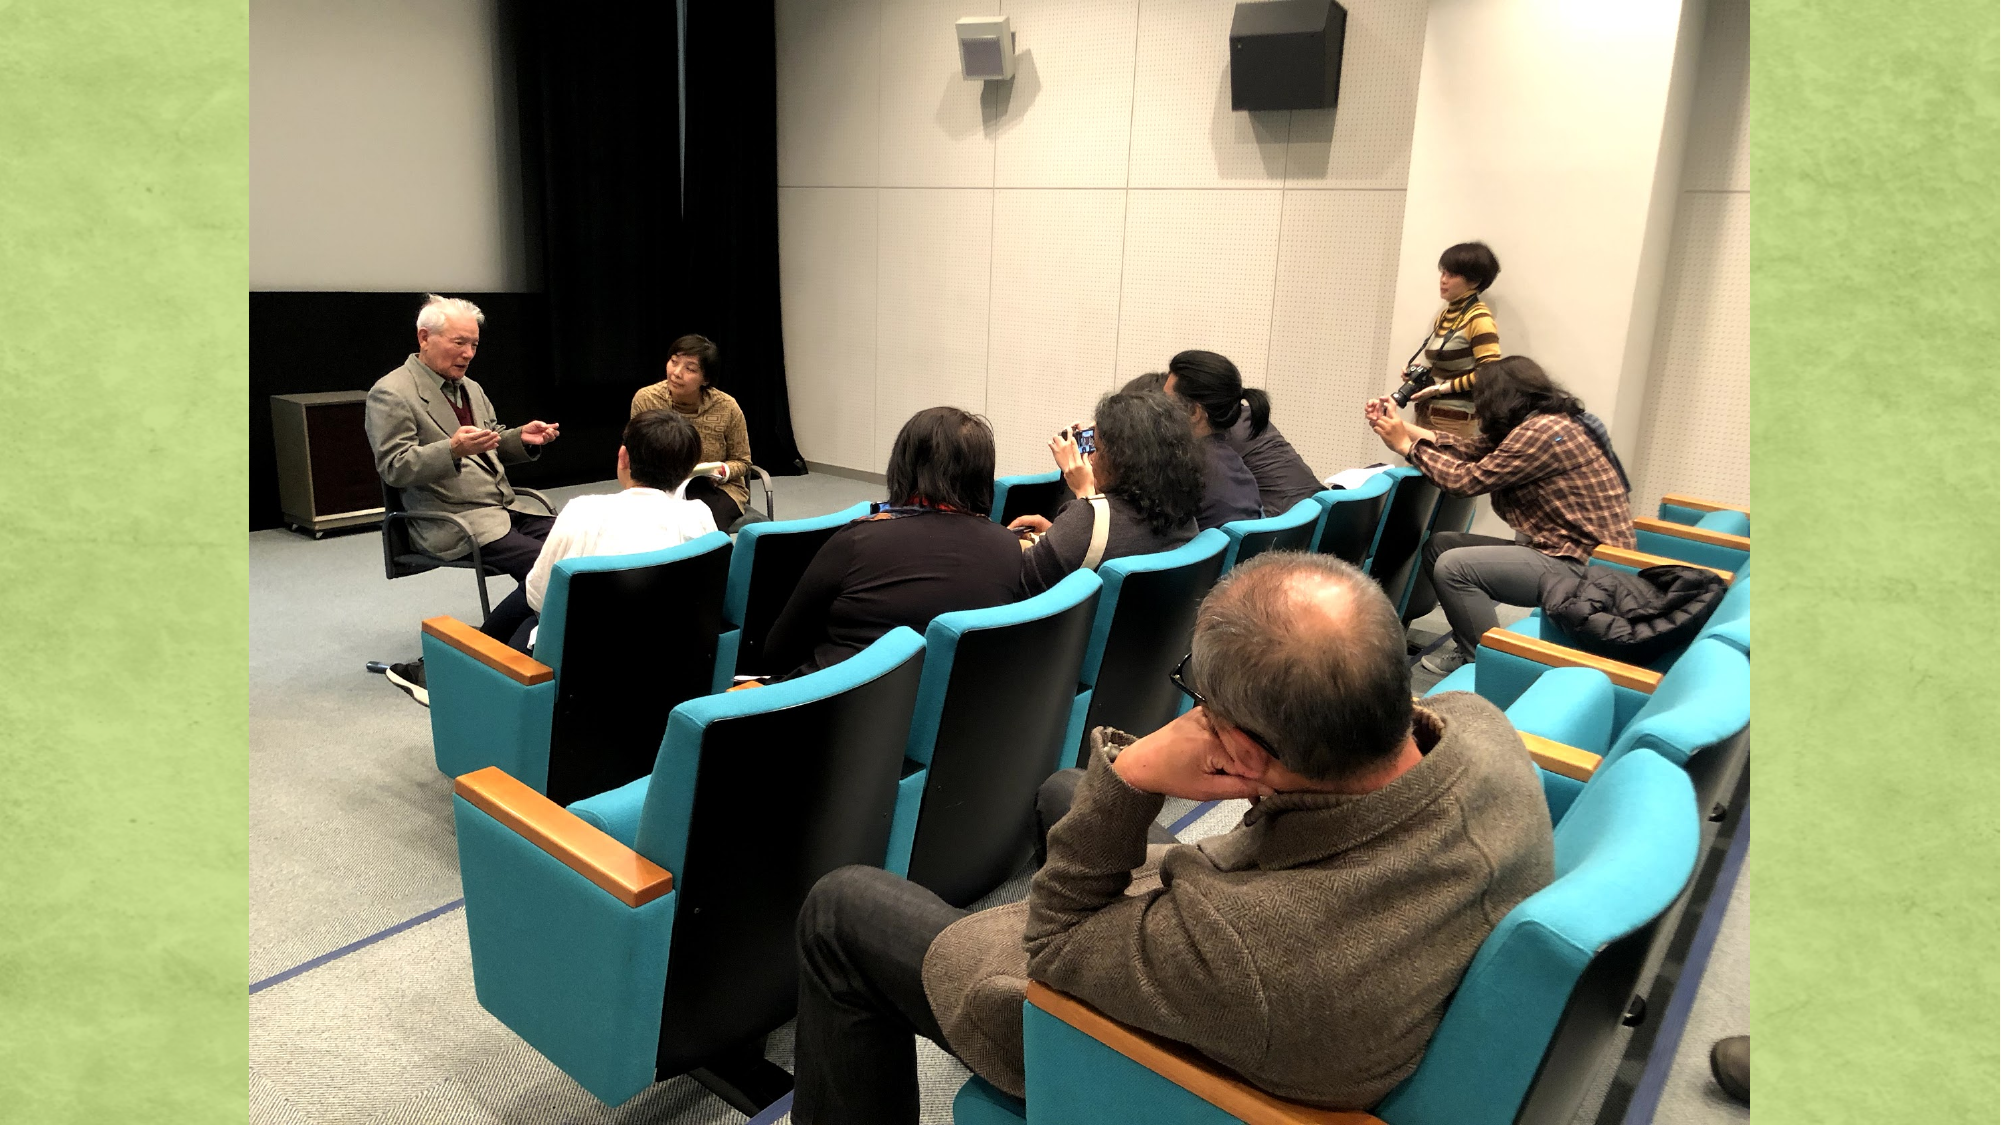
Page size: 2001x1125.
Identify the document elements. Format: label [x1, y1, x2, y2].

picture [249, 0, 1750, 1125]
